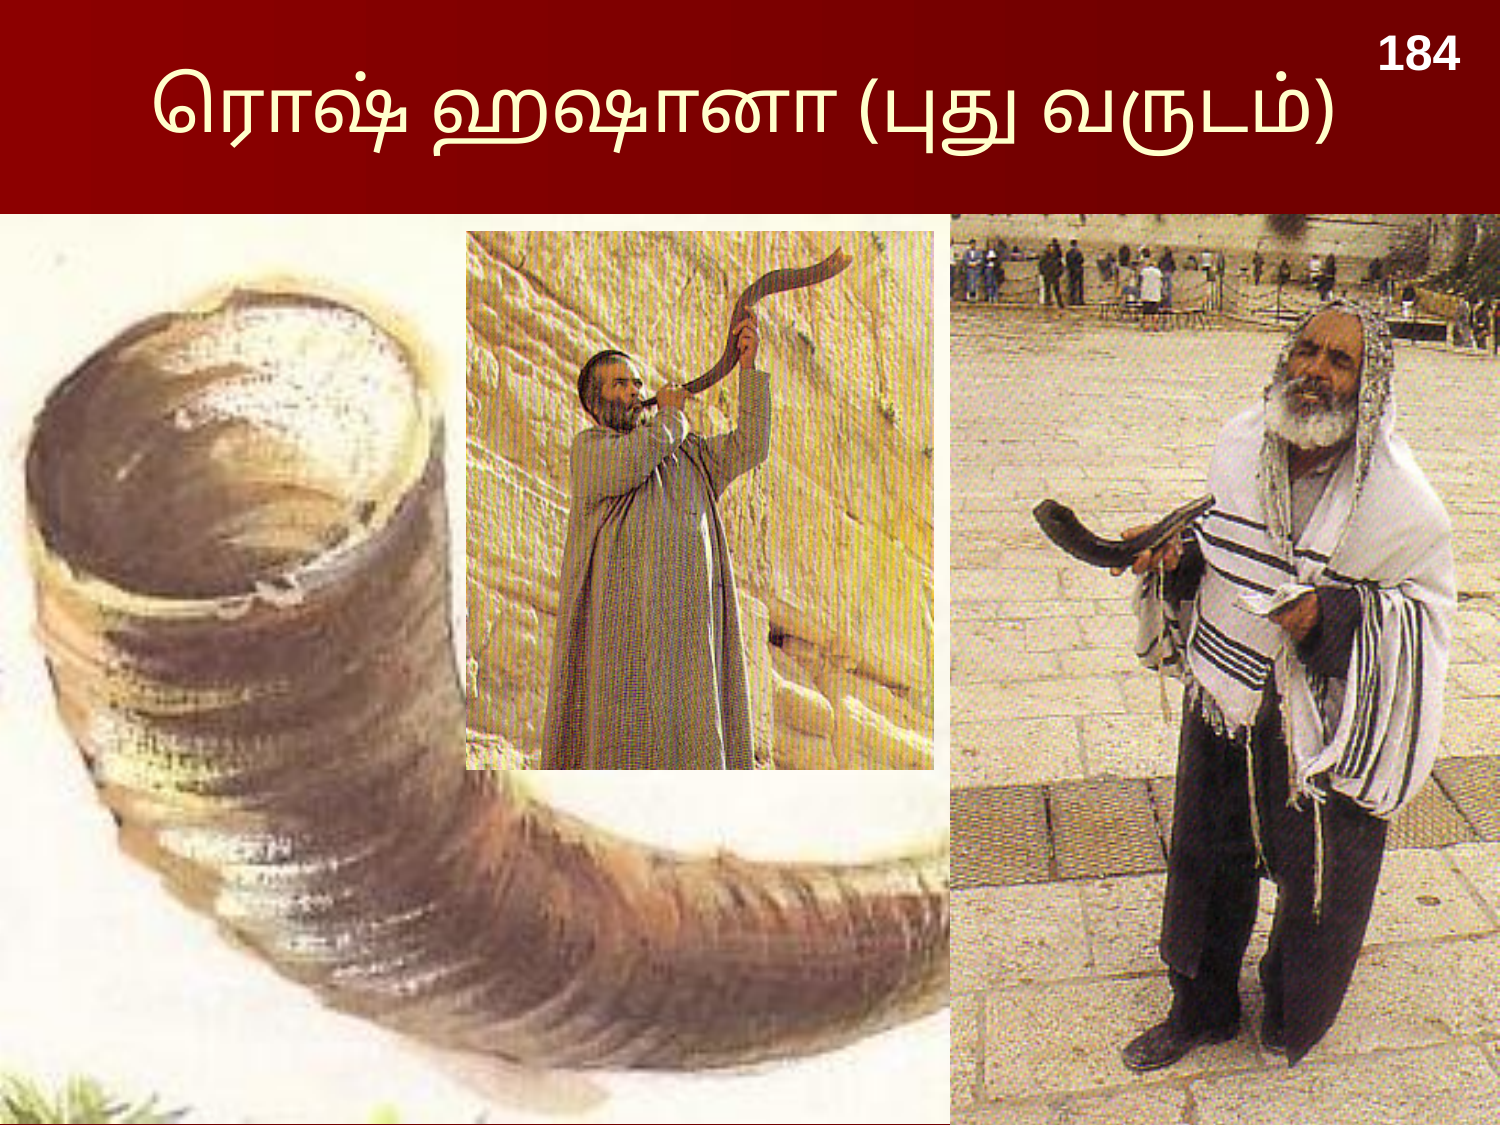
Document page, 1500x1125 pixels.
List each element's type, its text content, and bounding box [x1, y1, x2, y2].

title ரொஷ் ஹஷானா (புது வருடம்) [3, 8, 1483, 197]
picture [0, 213, 1500, 1125]
text_box 184 [1337, 13, 1500, 89]
